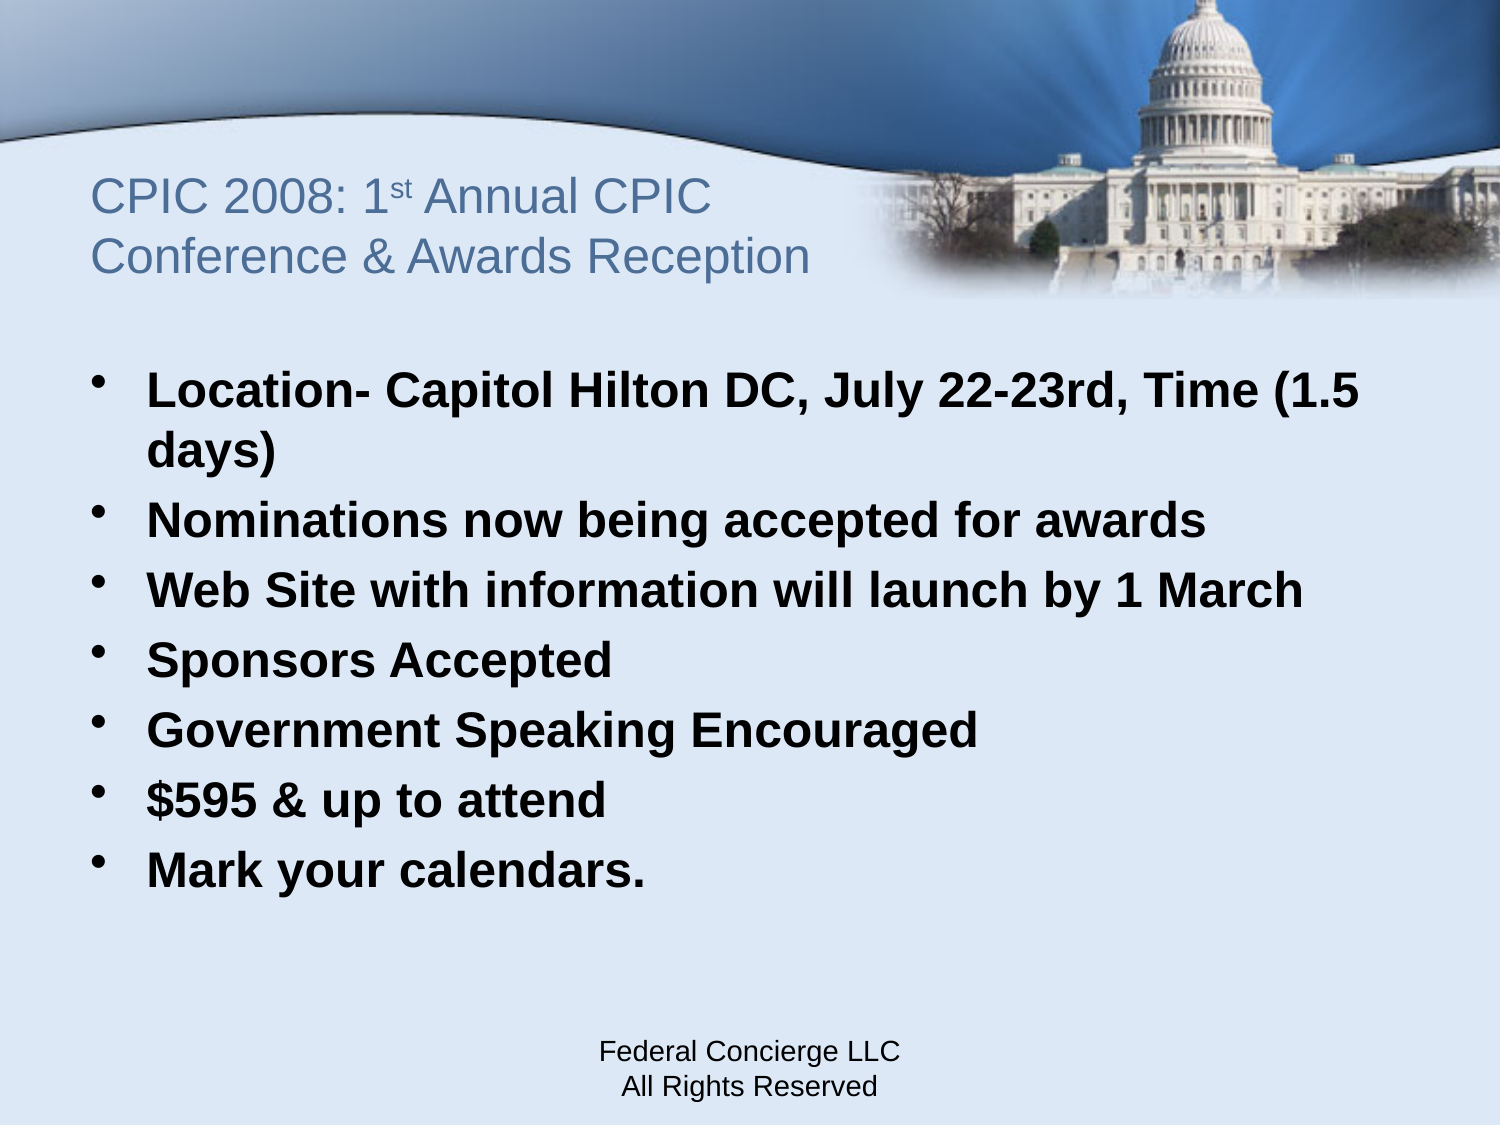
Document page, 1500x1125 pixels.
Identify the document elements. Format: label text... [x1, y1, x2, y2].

footer Federal Concierge LLC All Rights Reserved [512, 1024, 988, 1103]
title CPIC 2008: 1st Annual CPIC Conference & Awards Reception [74, 162, 876, 346]
picture [0, 0, 1500, 1125]
list Location- Capitol Hilton DC, July 22-23rd, Time (1.5 days) Nominations now being accepted for awards Web Site with information will launch by 1 March Sponsors Accepted Government Speaking Encouraged $595 & up to attend Mark your calendars. [74, 349, 1426, 981]
